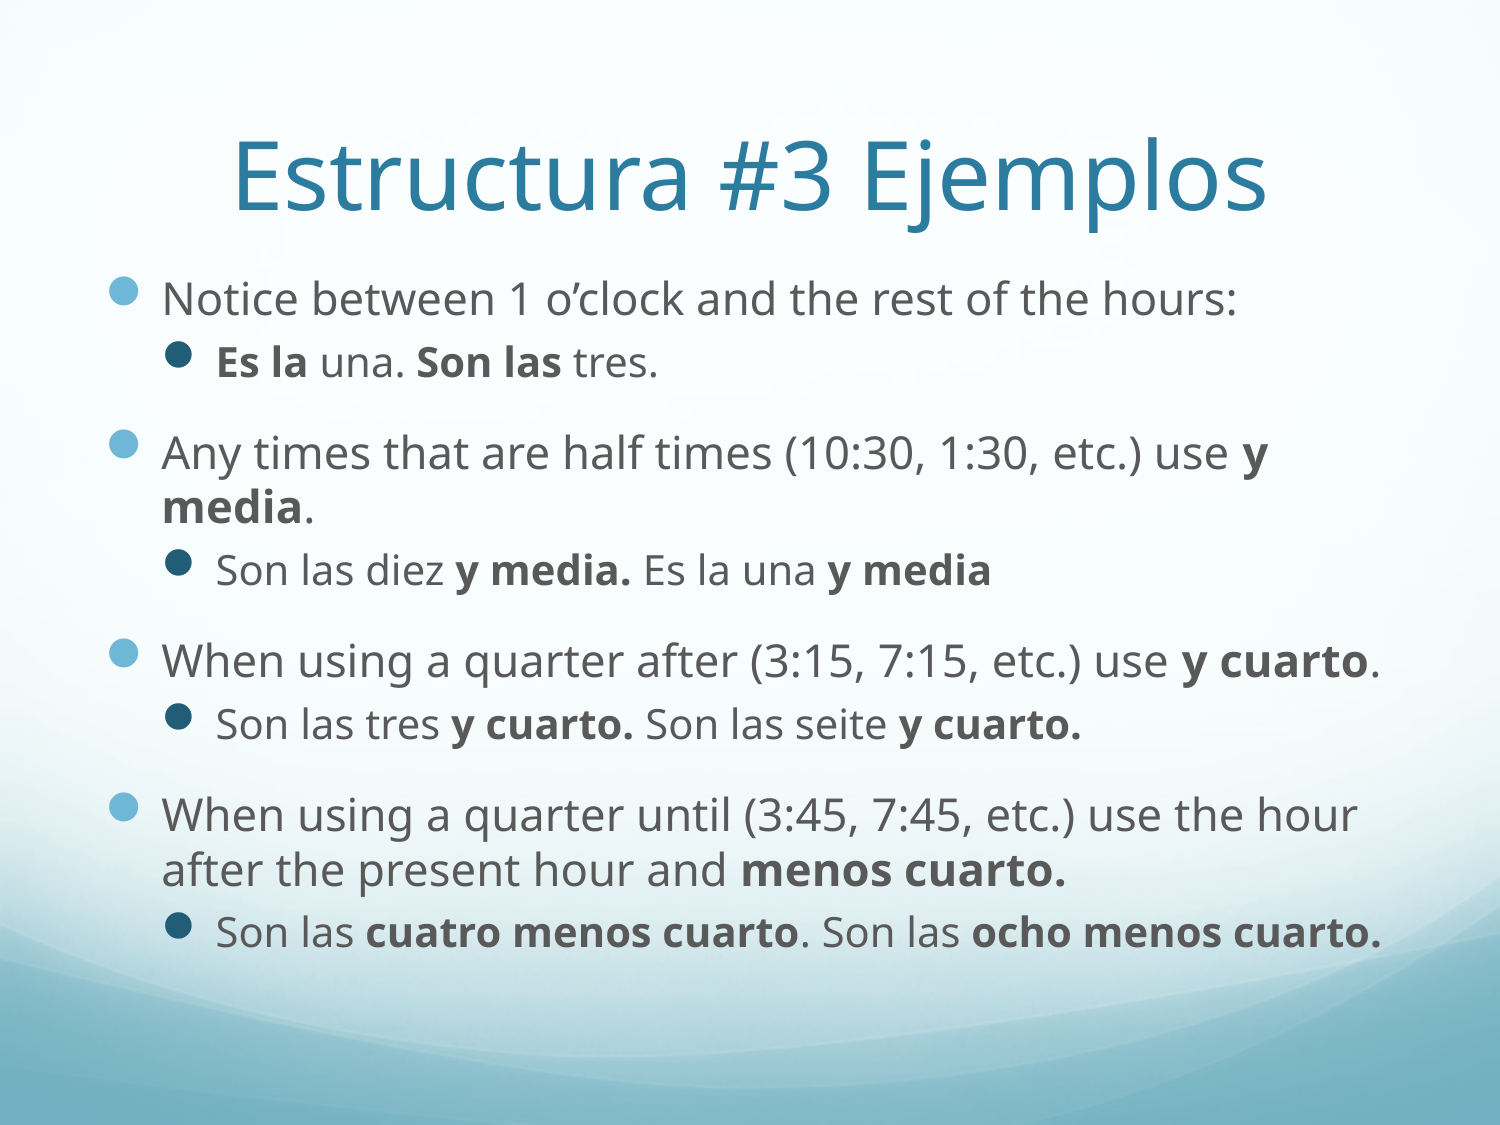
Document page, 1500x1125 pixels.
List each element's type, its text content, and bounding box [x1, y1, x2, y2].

list Notice between 1 o’clock and the rest of the hours: Es la una. Son las tres. Any times that are half times (10:30, 1:30, etc.) use y media. Son las diez y media. Es la una y media When using a quarter after (3:15, 7:15, etc.) use y cuarto. Son las tres y cuarto. Son las seite y cuarto. When using a quarter until (3:45, 7:45, etc.) use the hour after the present hour and menos cuarto. Son las cuatro menos cuarto. Son las ocho menos cuarto. [90, 262, 1410, 975]
title Estructura #3 Ejemplos [90, 17, 1410, 237]
